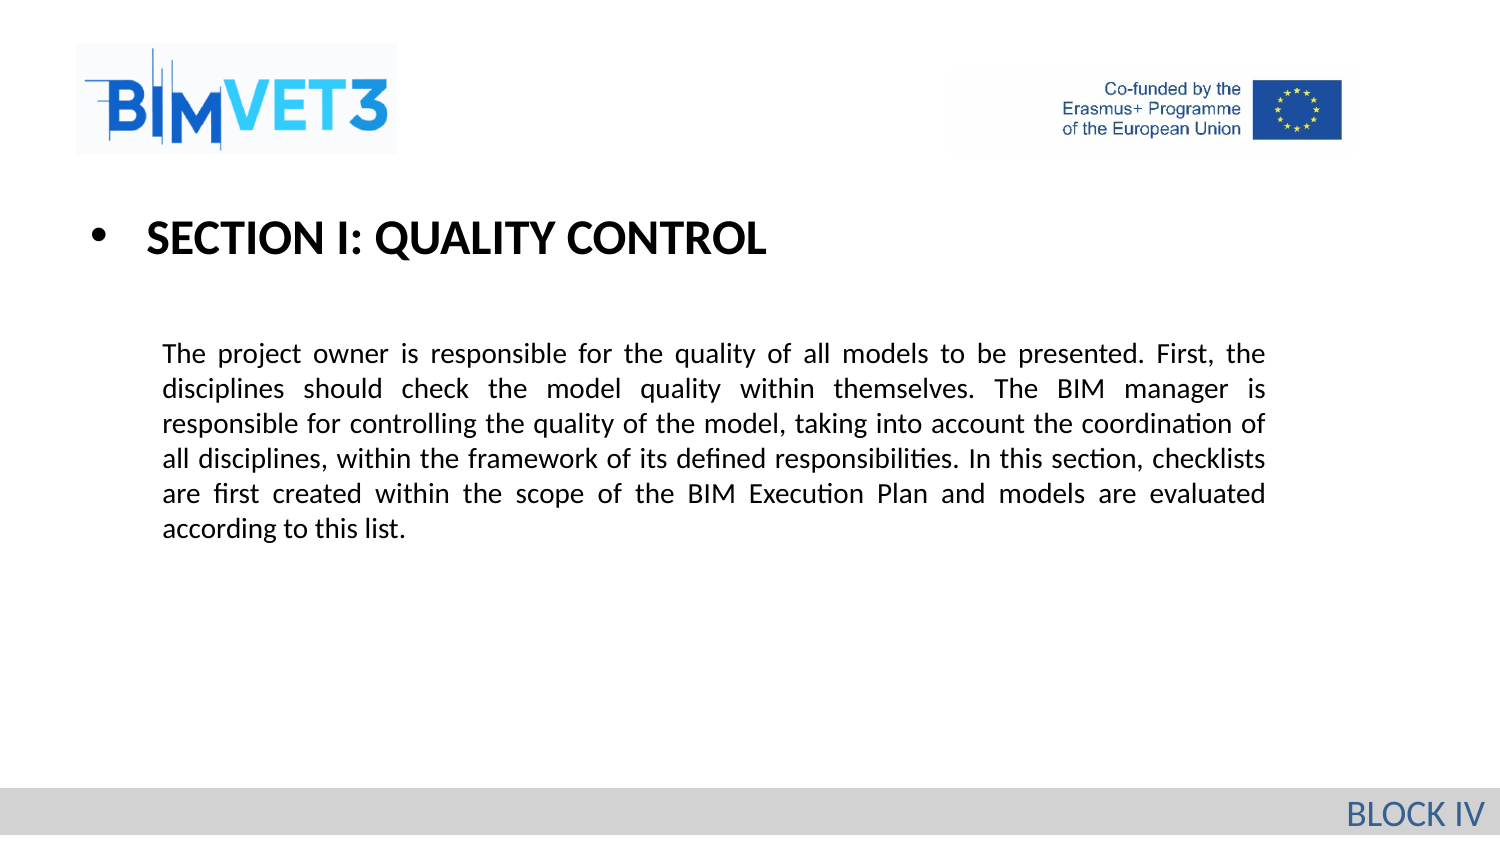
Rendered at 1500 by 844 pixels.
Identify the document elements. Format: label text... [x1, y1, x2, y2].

picture [950, 64, 1355, 155]
text_box The project owner is responsible for the quality of all models to be presented. First, the disciplines should check the model quality within themselves. The BIM manager is responsible for controlling the quality of the model, taking into account the coordination of all disciplines, within the framework of its defined responsibilities. In this section, checklists are first created within the scope of the BIM Execution Plan and models are evaluated according to this list. [147, 327, 1282, 552]
text_box BLOCK IV [0, 787, 1500, 836]
picture [76, 43, 398, 155]
list SECTION I: QUALITY CONTROL [75, 196, 1425, 754]
